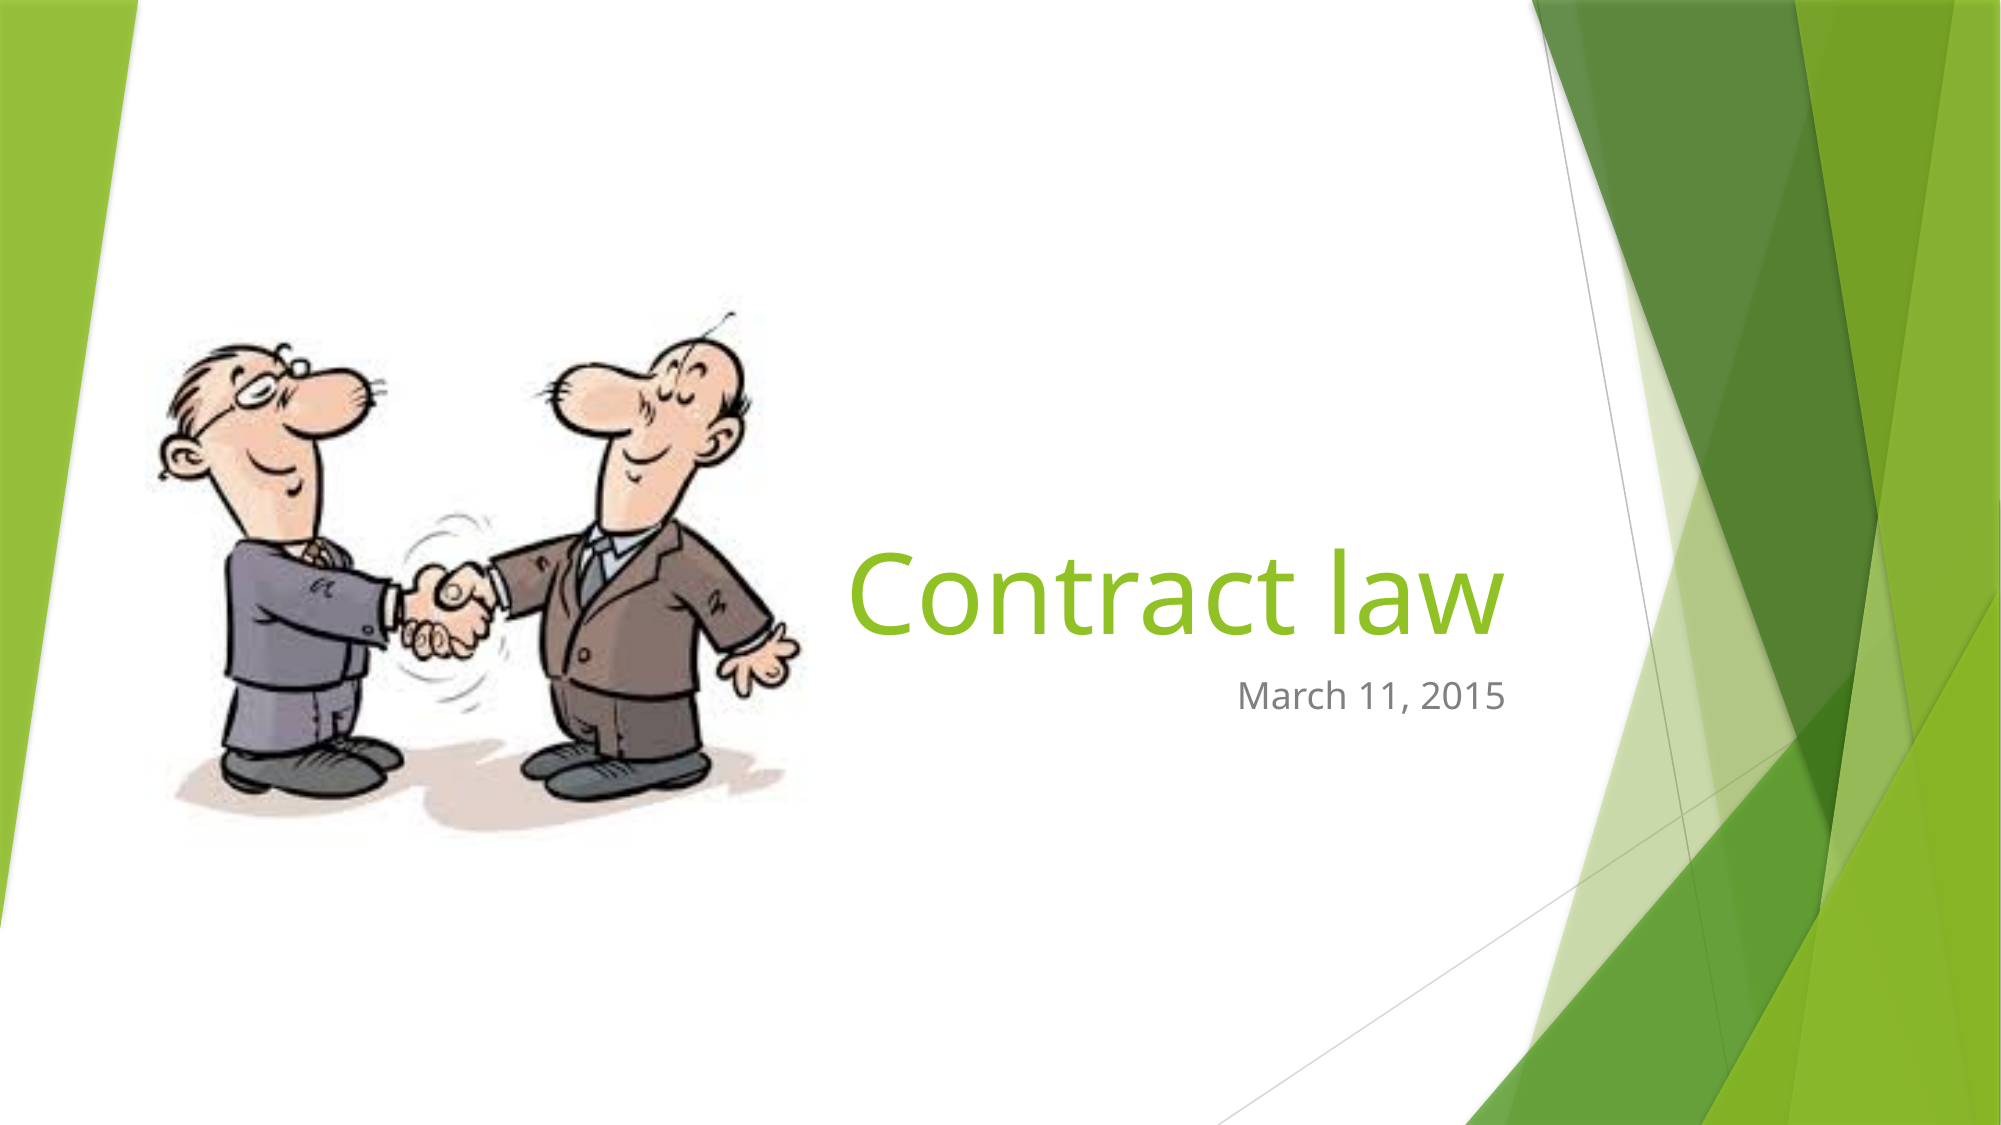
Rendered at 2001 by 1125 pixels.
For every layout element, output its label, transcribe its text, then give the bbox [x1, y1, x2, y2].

picture [144, 272, 817, 845]
title Contract law [821, 394, 1522, 664]
subtitle March 11, 2015 [821, 664, 1522, 845]
